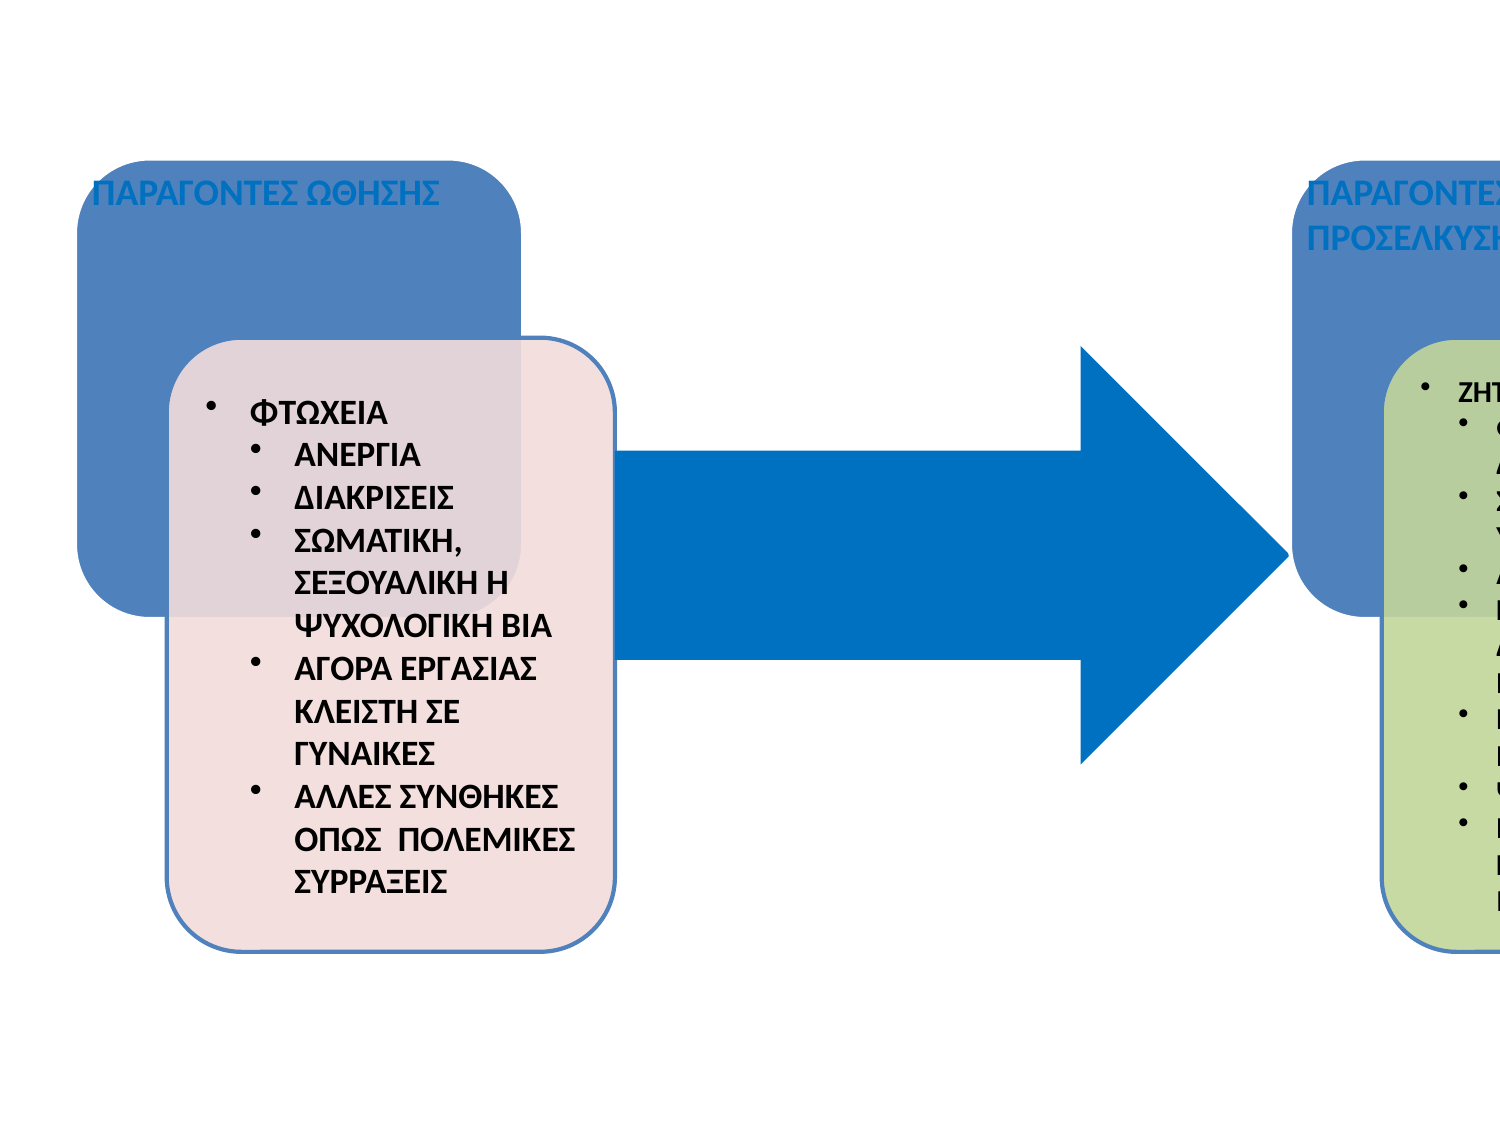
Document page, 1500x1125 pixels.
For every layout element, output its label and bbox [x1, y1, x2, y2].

list [74, 105, 1426, 1006]
